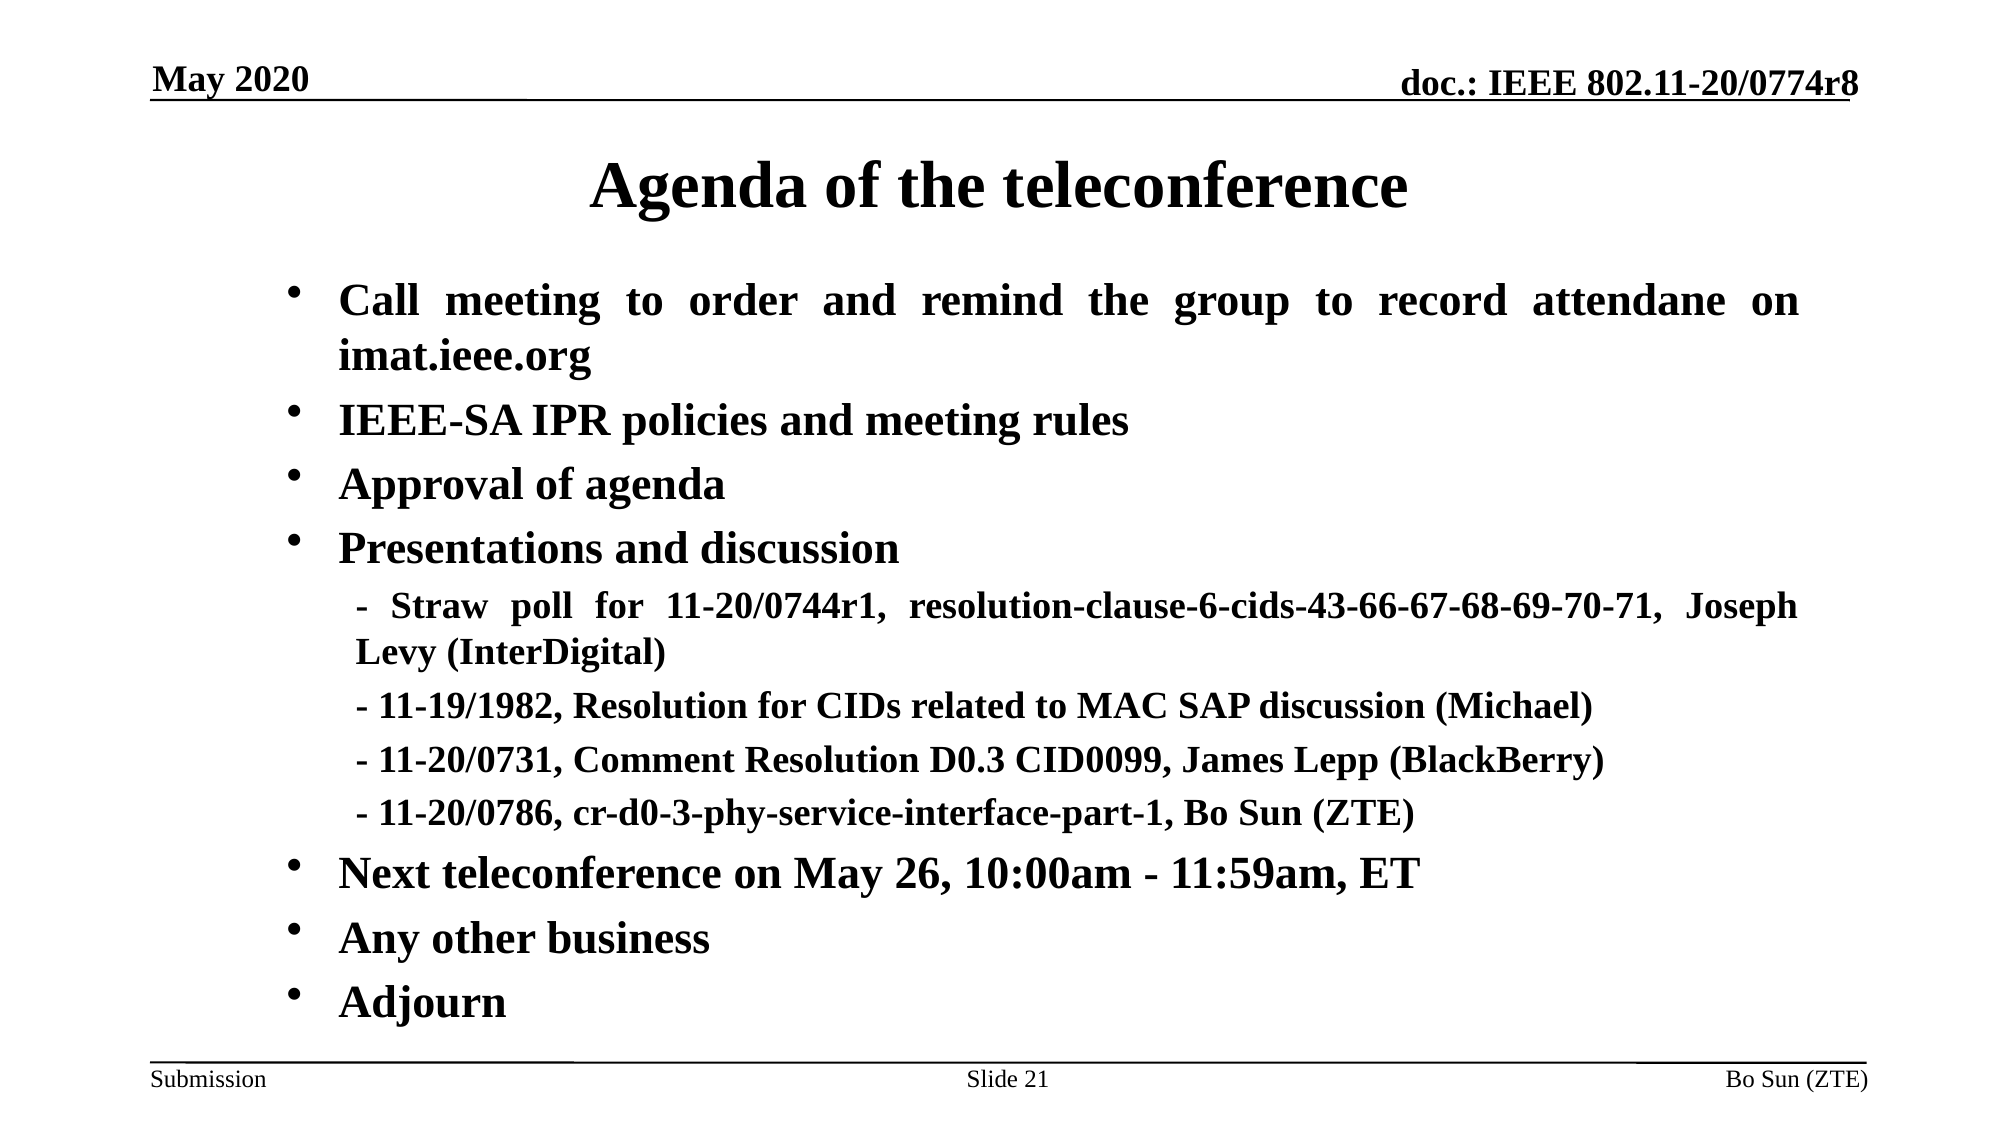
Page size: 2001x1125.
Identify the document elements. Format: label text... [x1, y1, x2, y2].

text_box Agenda of the teleconference [362, 99, 1638, 261]
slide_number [152, 54, 563, 100]
text_box Call meeting to order and remind the group to record attendane on imat.ieee.org IEEE-SA IPR policies and meeting rules Approval of agenda Presentations and discussion - Straw poll for 11-20/0744r1, resolution-clause-6-cids-43-66-67-68-69-70-71, Joseph Levy (InterDigital) - 11-19/1982, Resolution for CIDs related to MAC SAP discussion (Michael) - 11-20/0731, Comment Resolution D0.3 CID0099, James Lepp (BlackBerry) - 11-20/0786, cr-d0-3-phy-service-interface-part-1, Bo Sun (ZTE) Next teleconference on May 26, 10:00am - 11:59am, ET Any other business Adjourn [271, 261, 1816, 1036]
slide_number Slide [949, 1061, 1067, 1123]
footer Bo Sun (ZTE) [1171, 1061, 1869, 1093]
